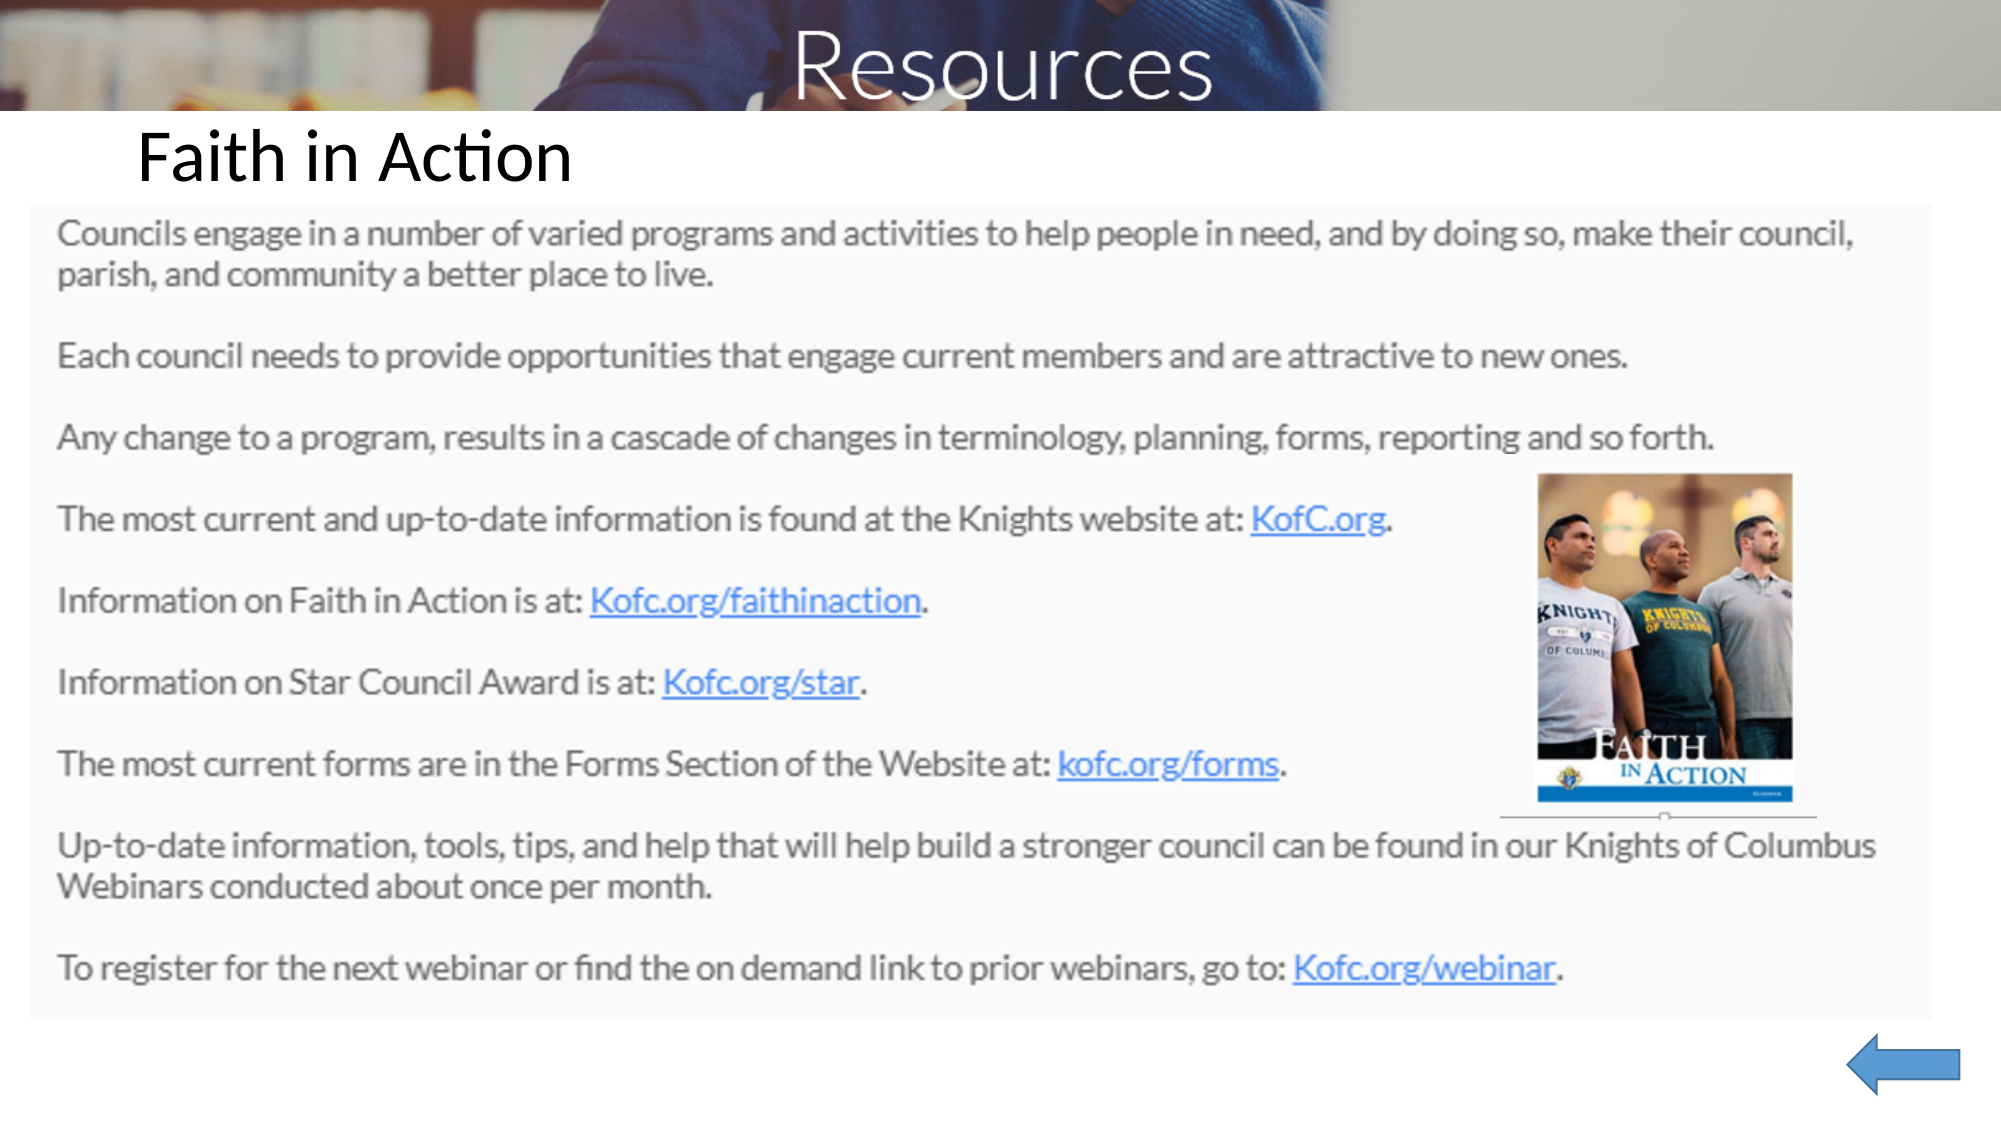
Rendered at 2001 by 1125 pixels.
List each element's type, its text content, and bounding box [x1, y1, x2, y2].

picture [0, 0, 2001, 111]
text_box Faith in Action [122, 111, 1008, 204]
picture [31, 204, 1932, 1020]
